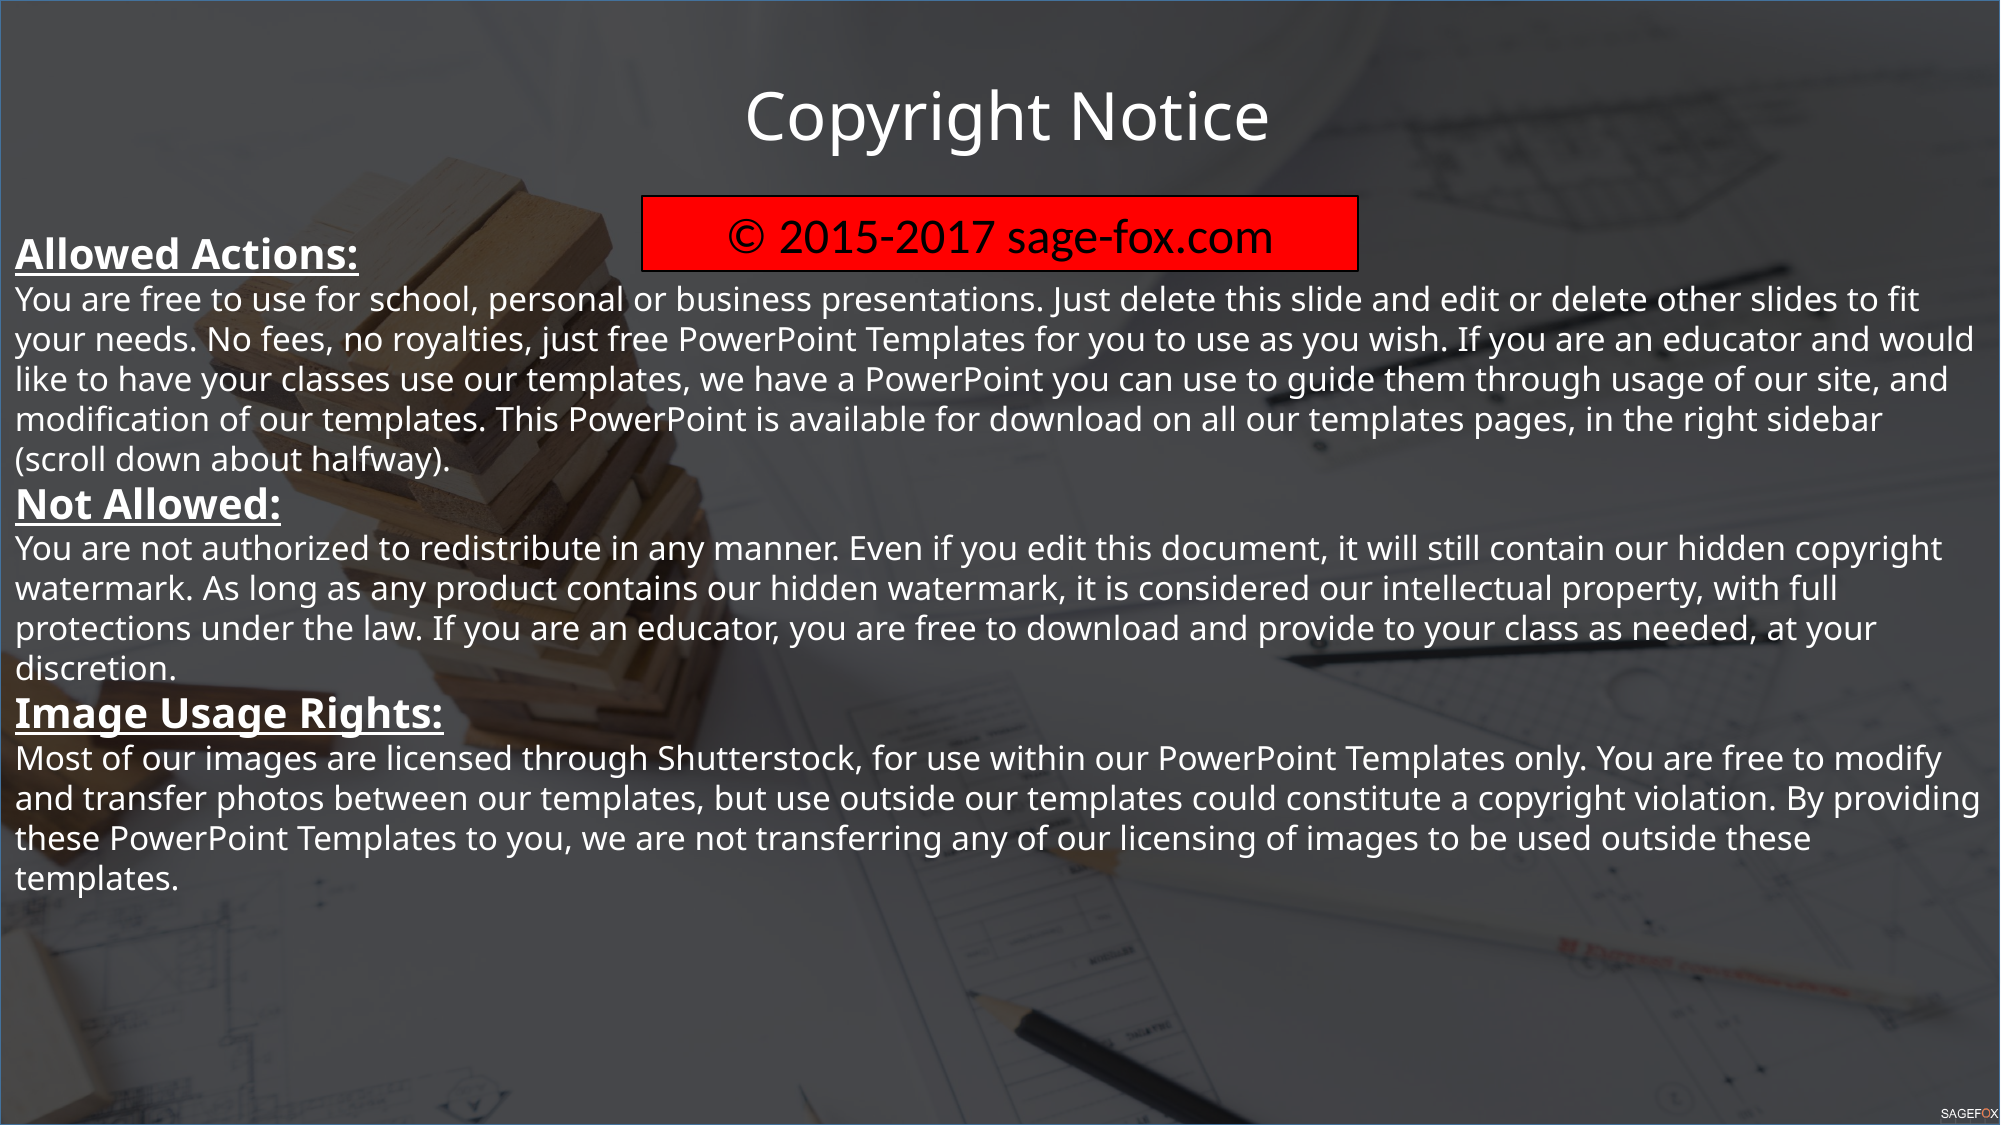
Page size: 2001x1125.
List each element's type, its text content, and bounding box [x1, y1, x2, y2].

text_box Allowed Actions: You are free to use for school, personal or business presentations. Just delete this slide and edit or delete other slides to fit your needs. No fees, no royalties, just free PowerPoint Templates for you to use as you wish. If you are an educator and would like to have your classes use our templates, we have a PowerPoint you can use to guide them through usage of our site, and modification of our templates. This PowerPoint is available for download on all our templates pages, in the right sidebar (scroll down about halfway). Not Allowed: You are not authorized to redistribute in any manner. Even if you edit this document, it will still contain our hidden copyright watermark. As long as any product contains our hidden watermark, it is considered our intellectual property, with full protections under the law. If you are an educator, you are free to download and provide to your class as needed, at your discretion. Image Usage Rights: Most of our images are licensed through Shutterstock, for use within our PowerPoint Templates only. You are free to modify and transfer photos between our templates, but use outside our templates could constitute a copyright violation. By providing these PowerPoint Templates to you, we are not transferring any of our licensing of images to be used outside these templates. [0, 0, 2000, 1125]
title Copyright Notice [493, 60, 1524, 178]
text_box © 2015-2017 sage-fox.com [641, 196, 1358, 272]
